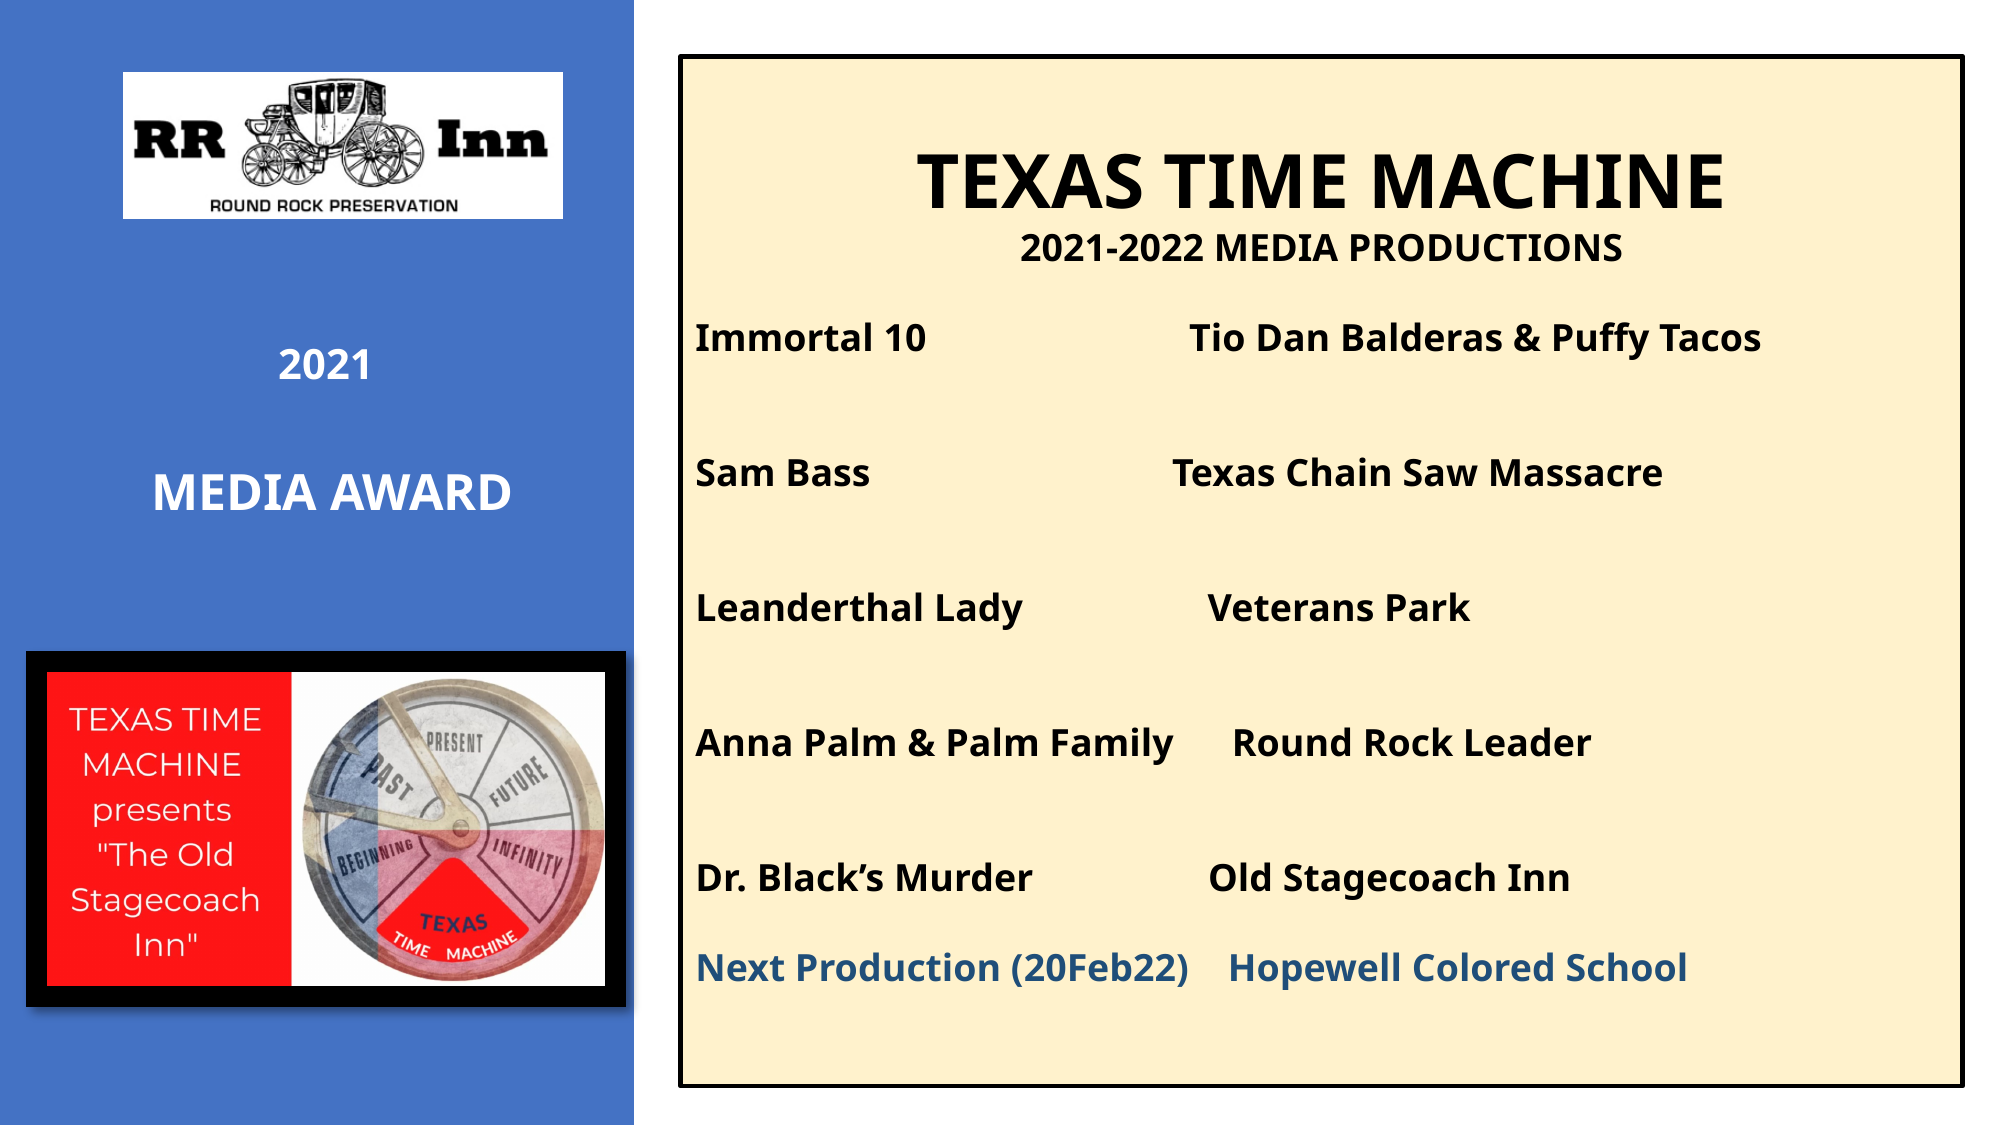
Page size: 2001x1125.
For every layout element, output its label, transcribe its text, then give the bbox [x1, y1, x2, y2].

picture [123, 72, 563, 219]
text_box 2021 MEDIA AWARD [101, 375, 551, 650]
text_box [0, 0, 635, 1125]
text_box TEXAS TIME MACHINE 2021-2022 MEDIA PRODUCTIONS Immortal 10 Tio Dan Balderas & Puffy Tacos Sam Bass Texas Chain Saw Massacre Leanderthal Lady Veterans Park Anna Palm & Palm Family Round Rock Leader Dr. Black’s Murder Old Stagecoach Inn Next Production (20Feb22) Hopewell Colored School [680, 56, 1963, 1086]
picture [46, 671, 606, 986]
